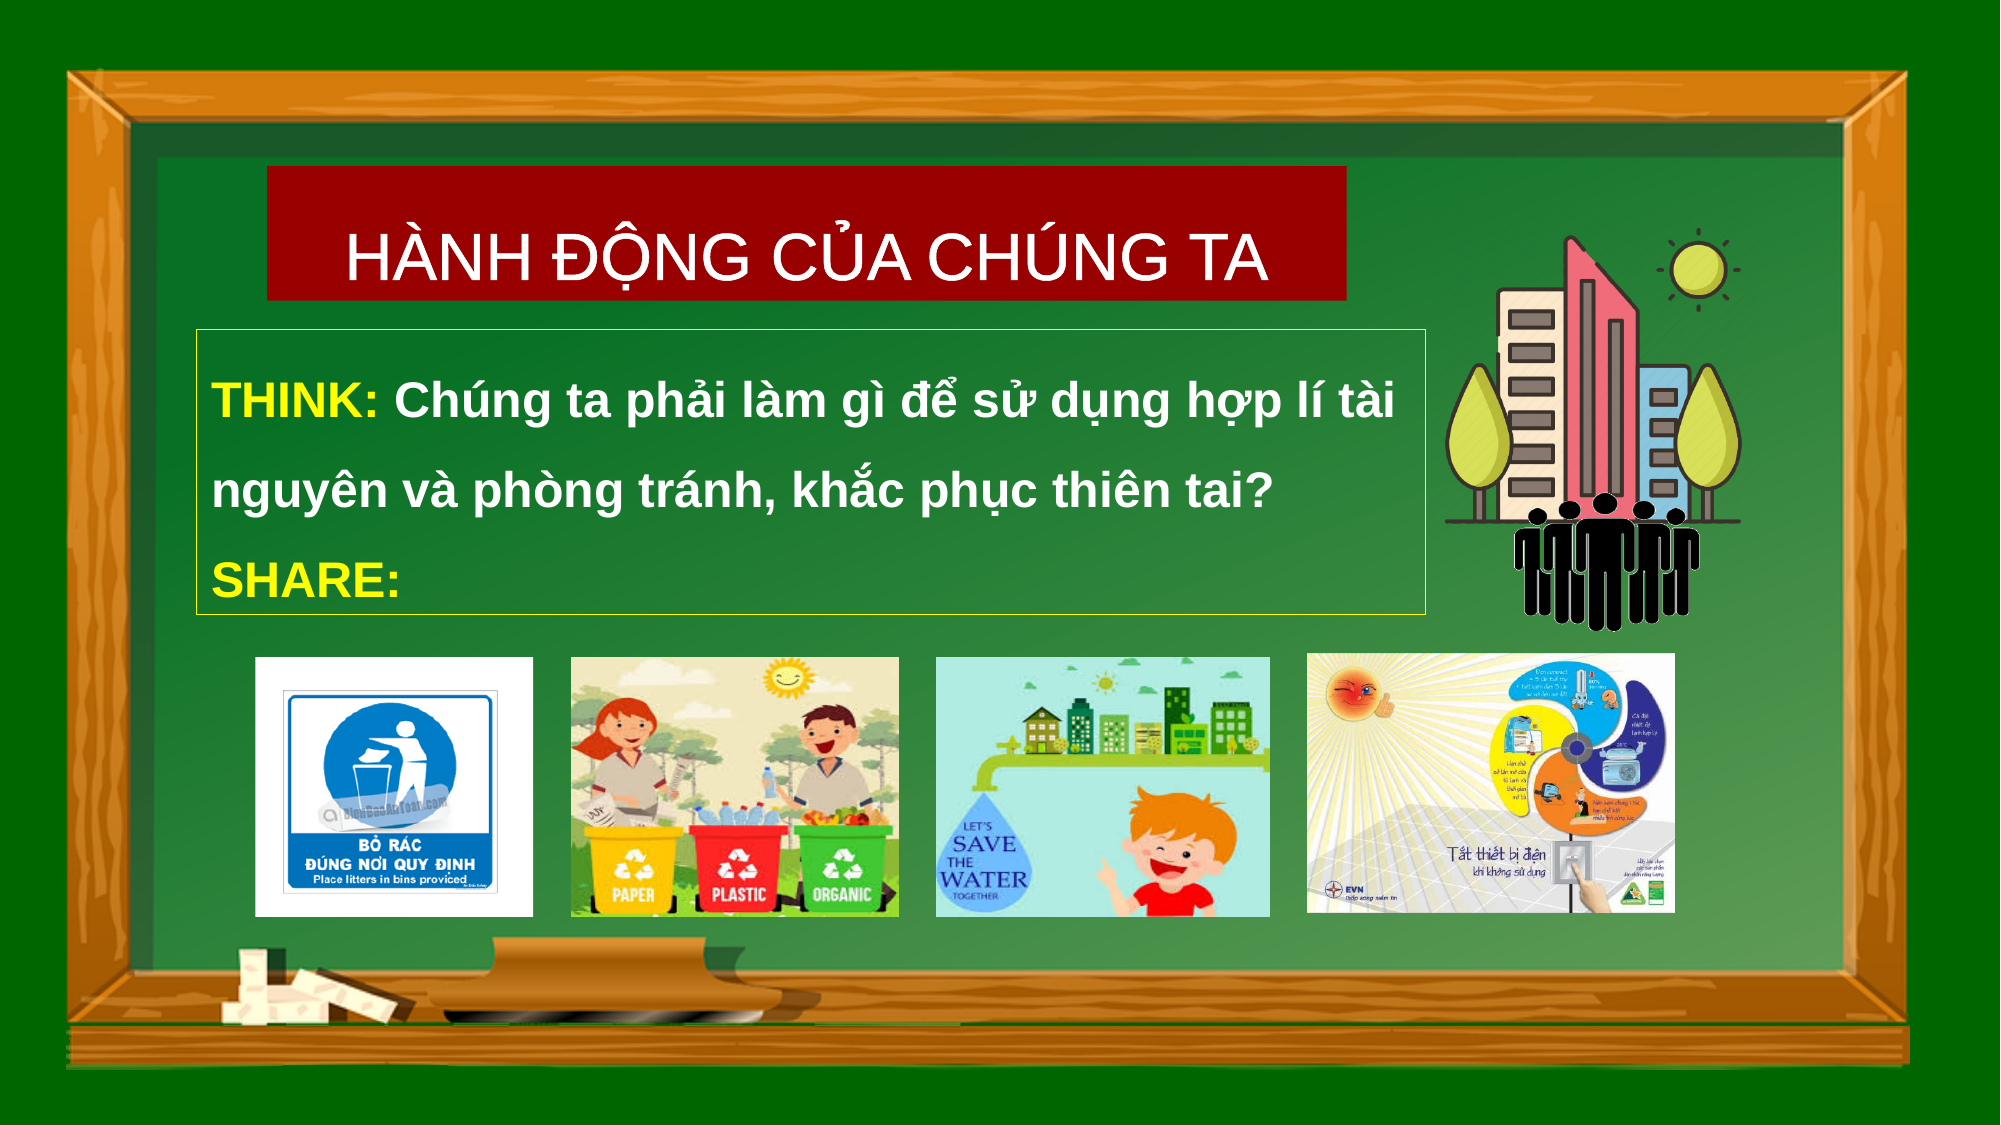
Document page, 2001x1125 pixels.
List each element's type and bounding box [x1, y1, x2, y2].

picture [66, 66, 1910, 1070]
text_box [255, 653, 1675, 917]
